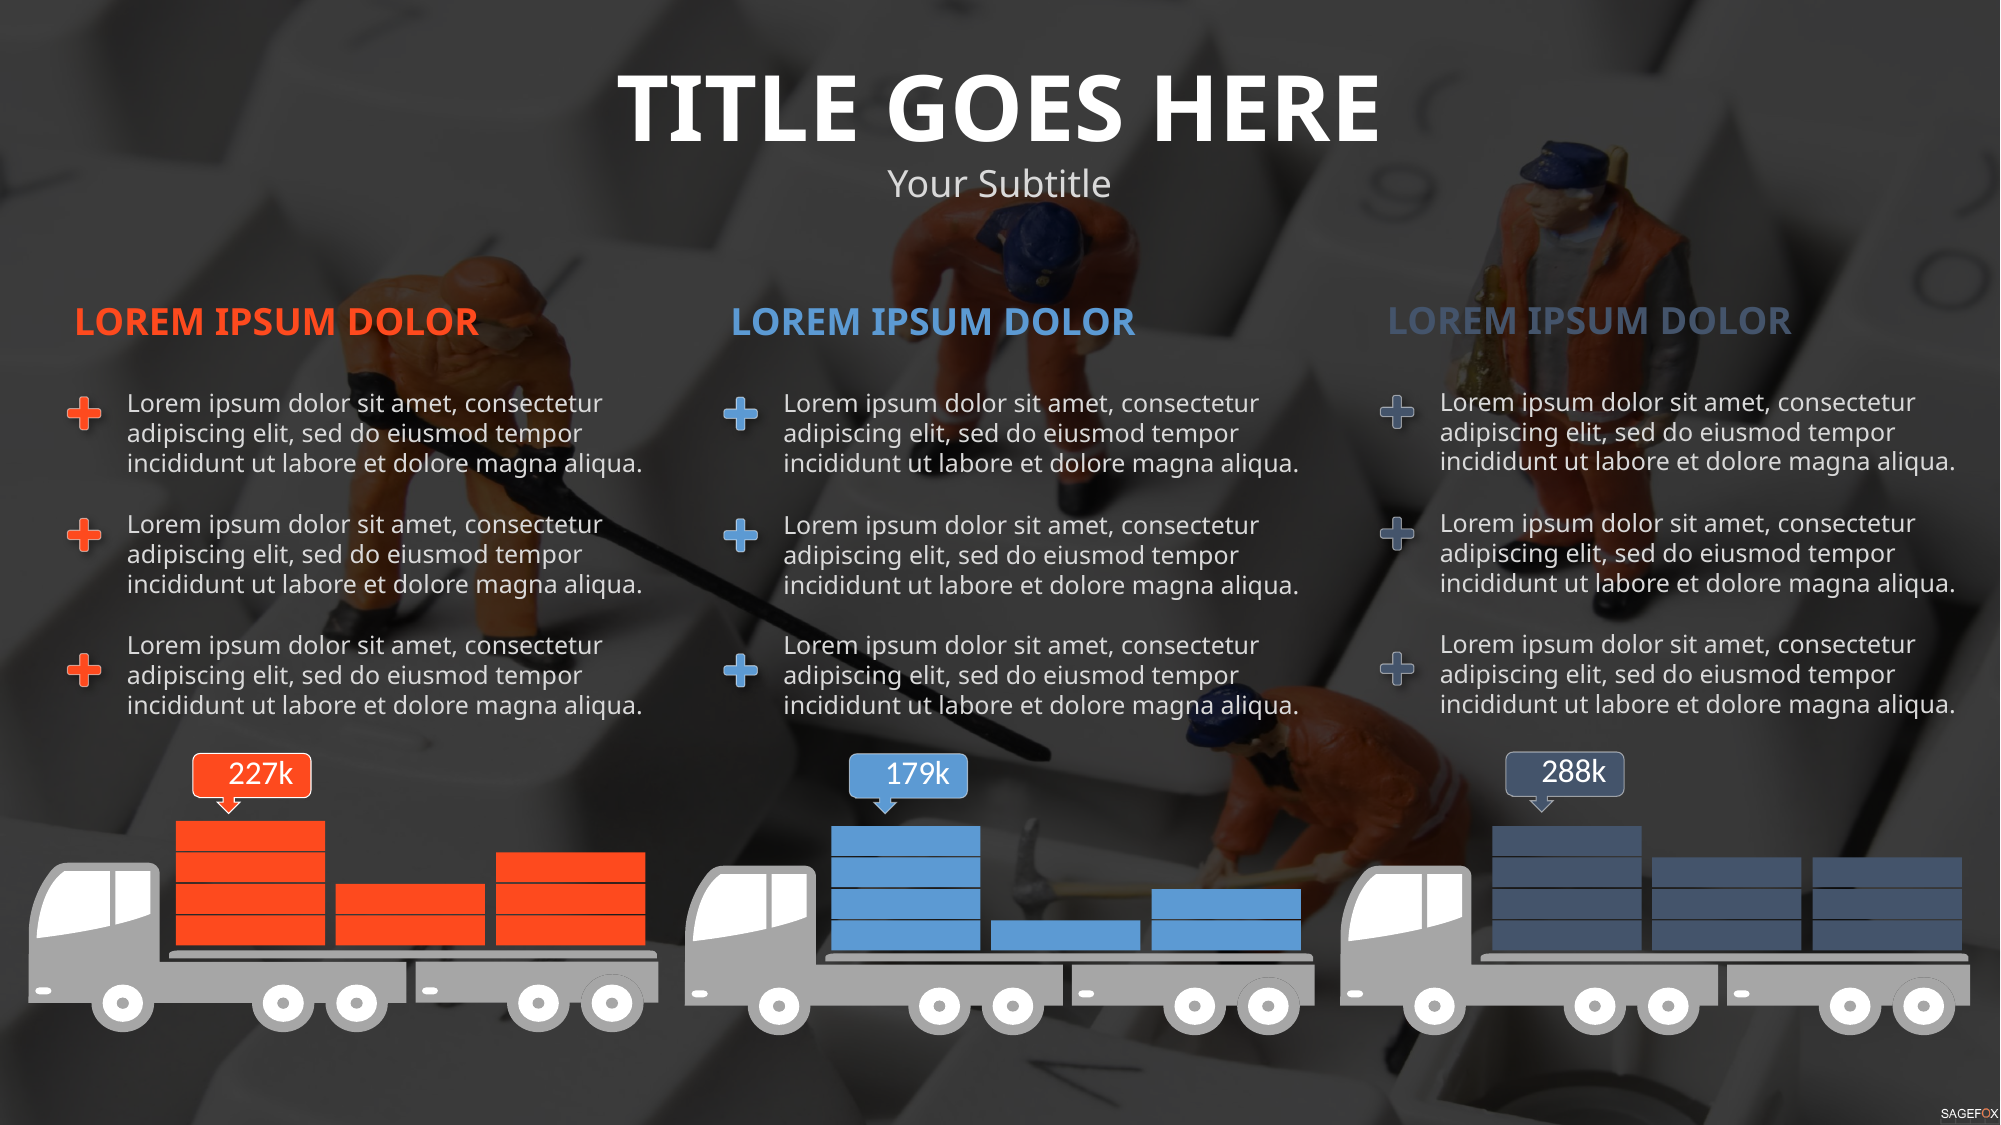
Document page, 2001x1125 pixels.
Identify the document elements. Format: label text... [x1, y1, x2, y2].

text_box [1505, 742, 1639, 813]
text_box Lorem ipsum dolor sit amet, consectetur adipiscing elit, sed do eiusmod tempor incididunt ut labore et dolore magna aliqua. [1429, 623, 1983, 724]
text_box [175, 820, 326, 851]
text_box [175, 852, 326, 862]
text_box [831, 826, 981, 856]
text_box [723, 653, 758, 687]
text_box [1812, 857, 1962, 865]
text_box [849, 744, 982, 814]
text_box [1380, 395, 1414, 429]
text_box [67, 396, 101, 430]
text_box [723, 397, 758, 431]
text_box Lorem ipsum dolor sit amet, consectetur adipiscing elit, sed do eiusmod tempor incididunt ut labore et dolore magna aliqua. [773, 624, 1327, 725]
text_box Lorem ipsum dolor sit amet, consectetur adipiscing elit, sed do eiusmod tempor incididunt ut labore et dolore magna aliqua. [1429, 381, 1983, 481]
text_box Lorem ipsum dolor sit amet, consectetur adipiscing elit, sed do eiusmod tempor incididunt ut labore et dolore magna aliqua. [1429, 502, 1983, 603]
text_box [723, 518, 758, 552]
text_box Lorem ipsum dolor sit amet, consectetur adipiscing elit, sed do eiusmod tempor incididunt ut labore et dolore magna aliqua. [773, 382, 1327, 483]
picture [0, 0, 2001, 1125]
text_box [1492, 826, 1642, 856]
text_box [1492, 857, 1642, 865]
text_box Lorem ipsum dolor sit amet, consectetur adipiscing elit, sed do eiusmod tempor incididunt ut labore et dolore magna aliqua. [116, 624, 670, 725]
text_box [28, 862, 659, 1033]
text_box [831, 857, 981, 865]
text_box [67, 653, 101, 687]
text_box LOREM IPSUM DOLOR [59, 290, 519, 351]
text_box Lorem ipsum dolor sit amet, consectetur adipiscing elit, sed do eiusmod tempor incididunt ut labore et dolore magna aliqua. [116, 504, 670, 604]
text_box TITLE GOES HERE Your Subtitle [548, 42, 1452, 212]
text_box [1340, 865, 1971, 1036]
text_box [1652, 857, 1802, 865]
text_box LOREM IPSUM DOLOR [1372, 289, 1832, 349]
text_box [496, 852, 646, 862]
text_box Lorem ipsum dolor sit amet, consectetur adipiscing elit, sed do eiusmod tempor incididunt ut labore et dolore magna aliqua. [773, 504, 1327, 605]
text_box [67, 518, 101, 552]
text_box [684, 865, 1315, 1036]
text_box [192, 743, 326, 814]
text_box LOREM IPSUM DOLOR [715, 290, 1175, 351]
text_box Lorem ipsum dolor sit amet, consectetur adipiscing elit, sed do eiusmod tempor incididunt ut labore et dolore magna aliqua. [116, 382, 670, 483]
text_box [1380, 652, 1414, 686]
text_box [1380, 517, 1414, 551]
